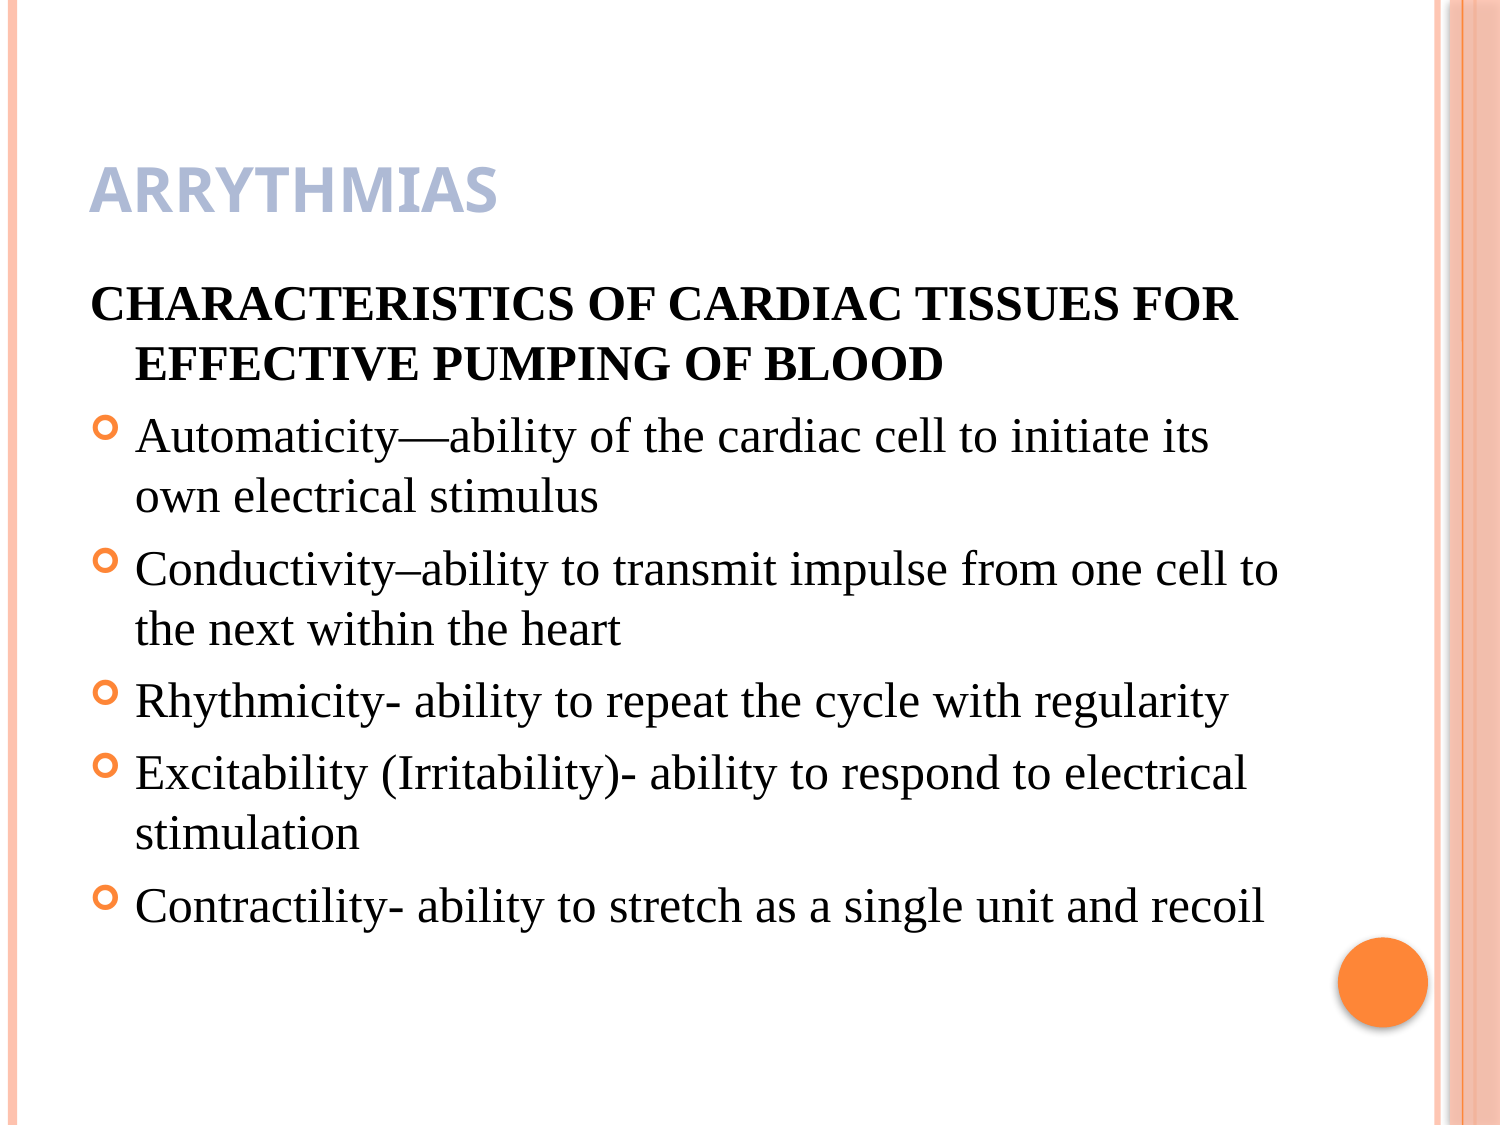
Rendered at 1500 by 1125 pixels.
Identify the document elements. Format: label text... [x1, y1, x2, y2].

title ARRYTHMIAS [75, 45, 1300, 233]
list CHARACTERISTICS OF CARDIAC TISSUES FOR EFFECTIVE PUMPING OF BLOOD Automaticity—ability of the cardiac cell to initiate its own electrical stimulus Conductivity–ability to transmit impulse from one cell to the next within the heart Rhythmicity- ability to repeat the cycle with regularity Excitability (Irritability)- ability to respond to electrical stimulation Contractility- ability to stretch as a single unit and recoil [75, 262, 1300, 1062]
